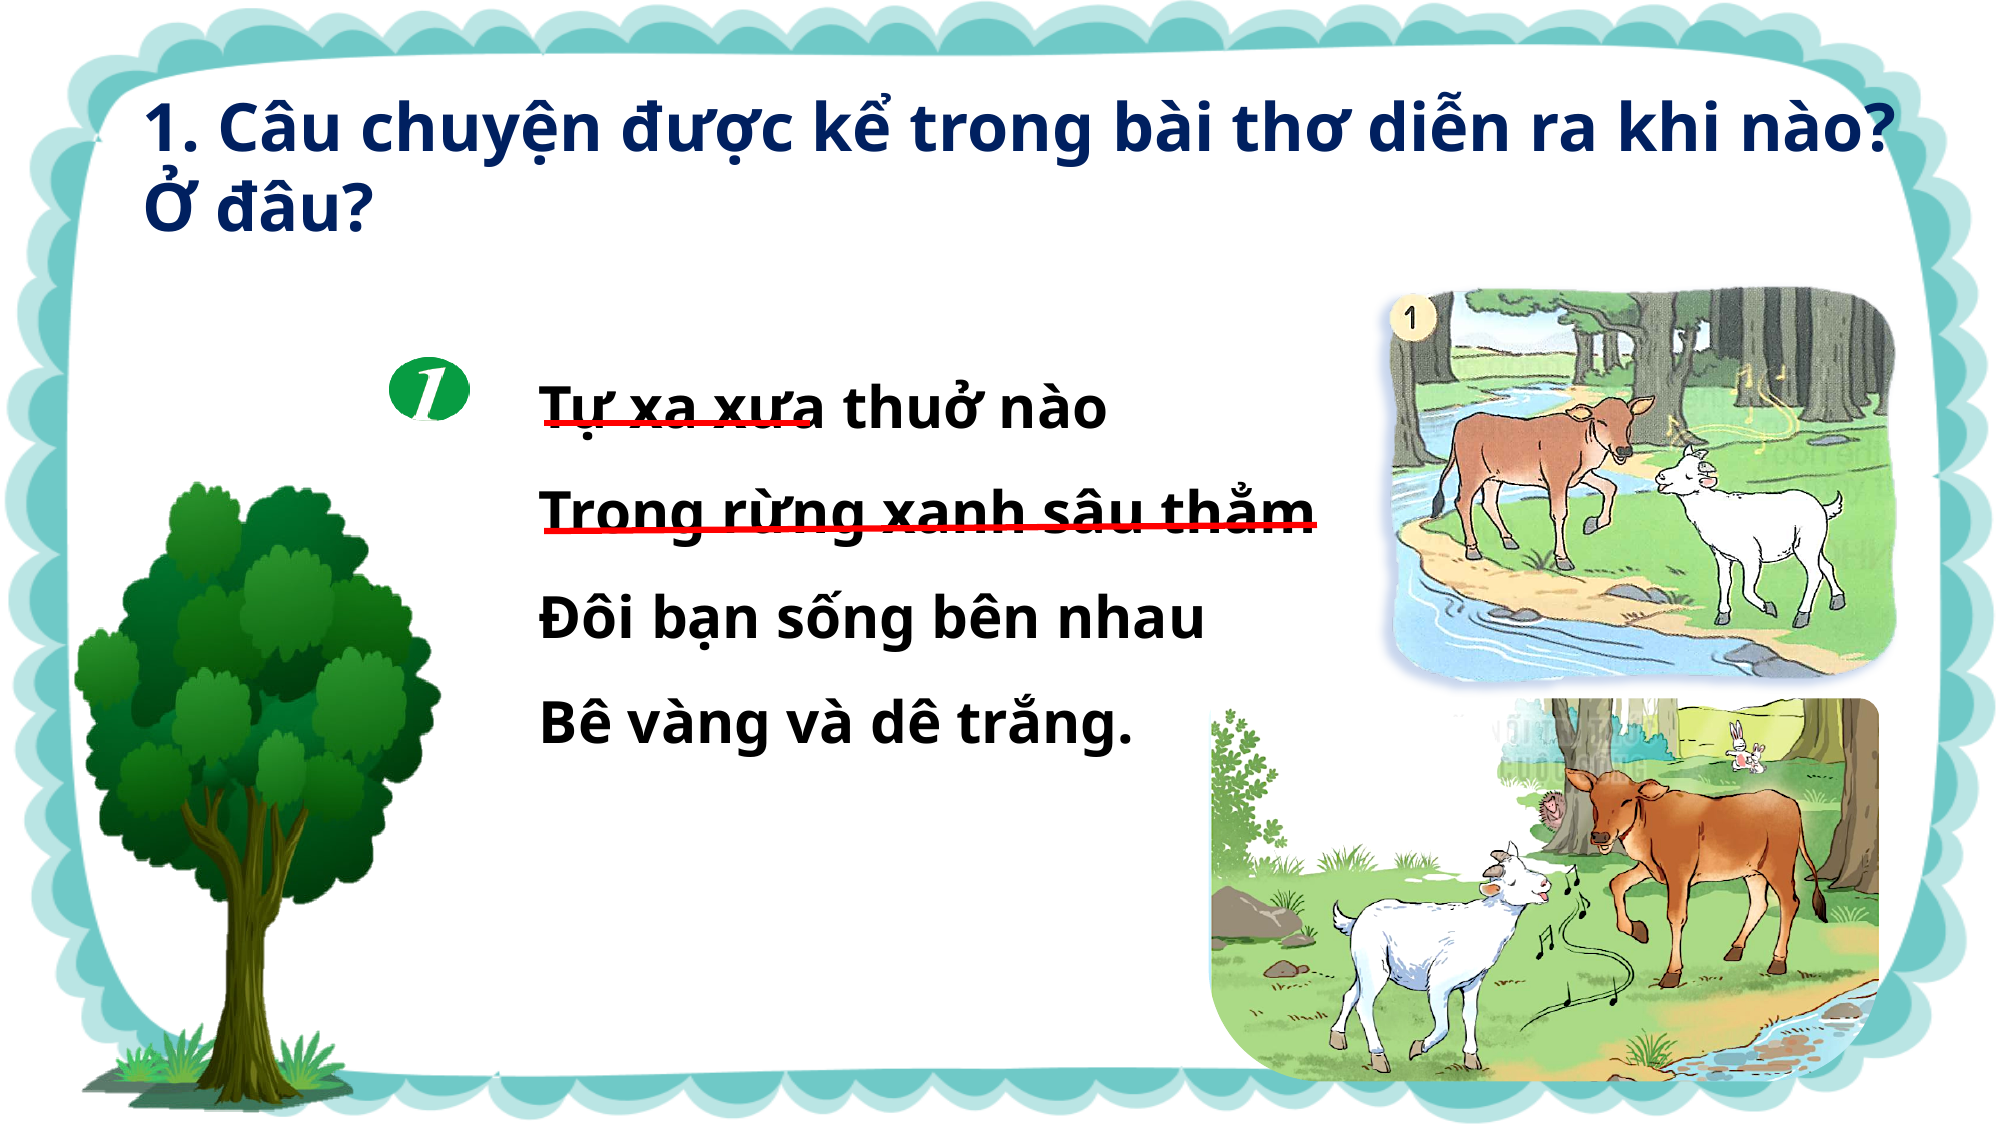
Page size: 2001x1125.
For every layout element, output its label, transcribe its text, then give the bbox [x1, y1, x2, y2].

text_box Tự xa xưa thuở nào Trong rừng xanh sâu thẳm Đôi bạn sống bên nhau Bê vàng và dê trắng. [524, 327, 1358, 763]
picture [0, 0, 2001, 1125]
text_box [1208, 698, 1880, 1082]
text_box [544, 524, 1317, 532]
text_box 1. Câu chuyện được kể trong bài thơ diễn ra khi nào? Ở đâu? [119, 87, 1935, 243]
